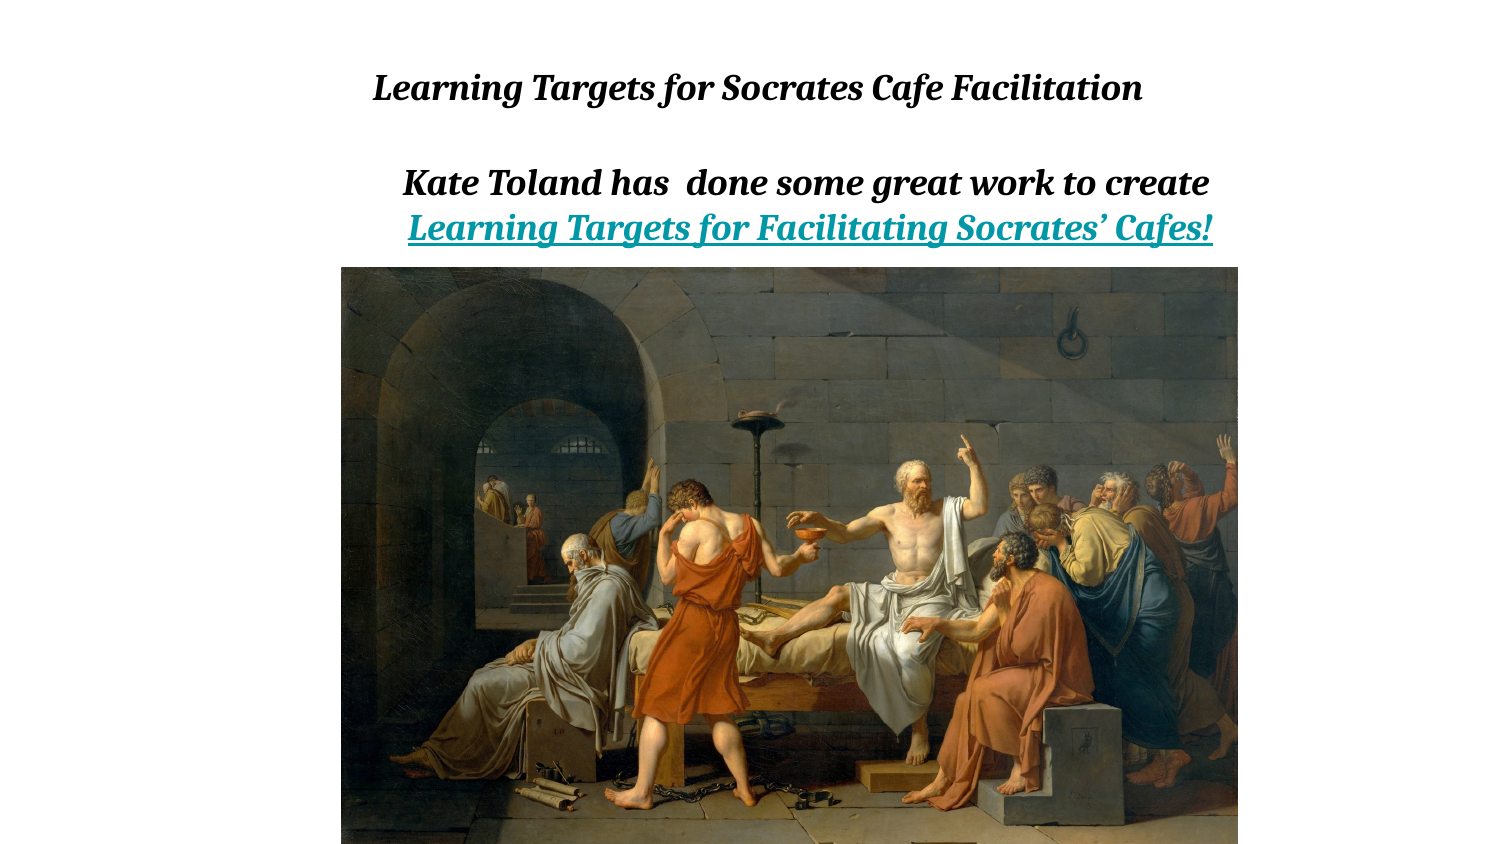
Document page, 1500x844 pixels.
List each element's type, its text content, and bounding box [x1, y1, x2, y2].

text_box Kate Toland has done some great work to create Learning Targets for Facilitating Socrates’ Cafes! [211, 143, 1411, 268]
picture [340, 267, 1238, 844]
title Learning Targets for Socrates Cafe Facilitation [59, 48, 1458, 164]
